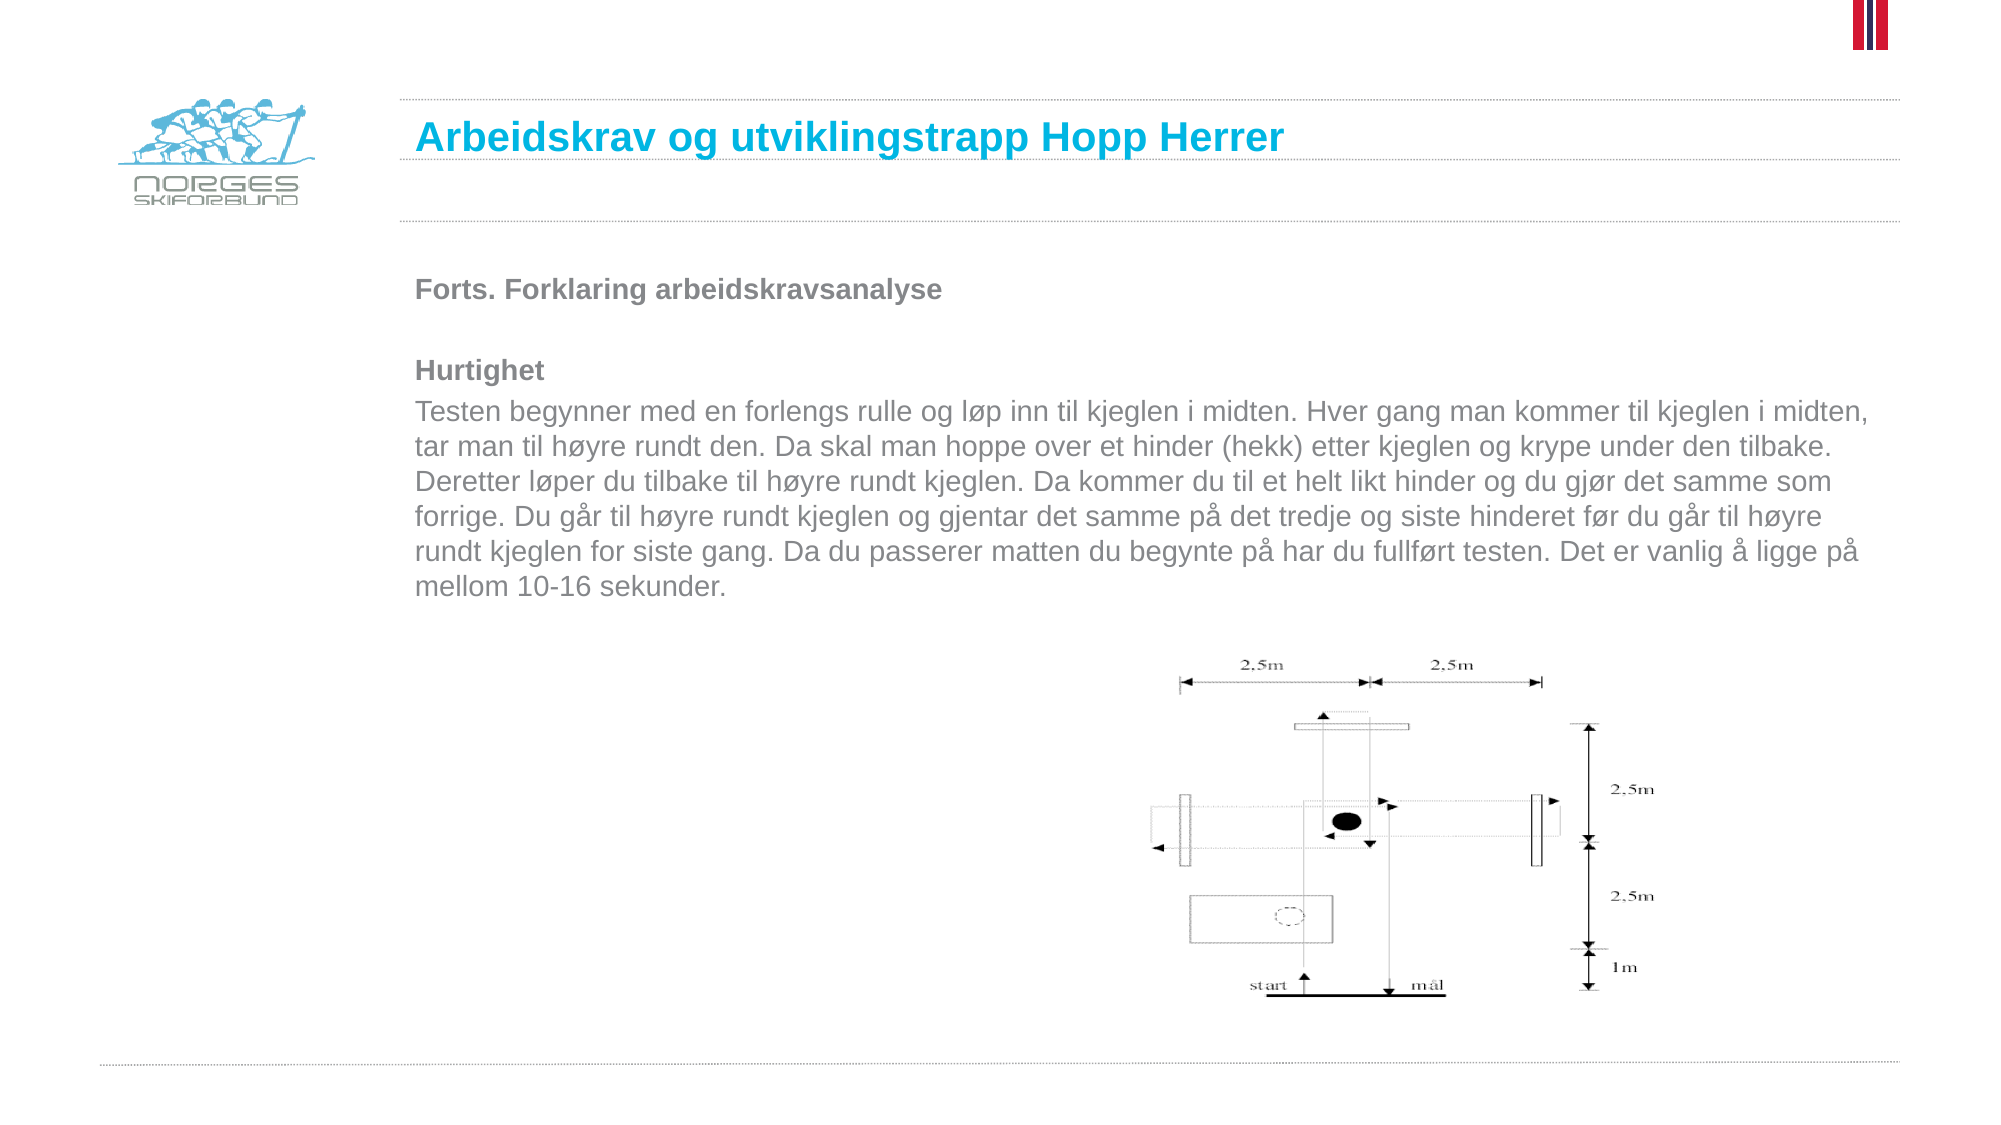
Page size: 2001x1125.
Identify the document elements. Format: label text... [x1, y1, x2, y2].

picture [1129, 656, 1676, 1006]
picture [118, 99, 315, 205]
title Arbeidskrav og utviklingstrapp Hopp Herrer [399, 101, 1675, 233]
list Forts. Forklaring arbeidskravsanalyse Hurtighet Testen begynner med en forlengs rulle og løp inn til kjeglen i midten. Hver gang man kommer til kjeglen i midten, tar man til høyre rundt den. Da skal man hoppe over et hinder (hekk) etter kjeglen og krype under den tilbake. Deretter løper du tilbake til høyre rundt kjeglen. Da kommer du til et helt likt hinder og du gjør det samme som forrige. Du går til høyre rundt kjeglen og gjentar det samme på det tredje og siste hinderet før du går til høyre rundt kjeglen for siste gang. Da du passerer matten du begynte på har du fullført testen. Det er vanlig å ligge på mellom 10-16 sekunder. [399, 262, 1900, 1005]
picture [1853, 0, 1888, 50]
